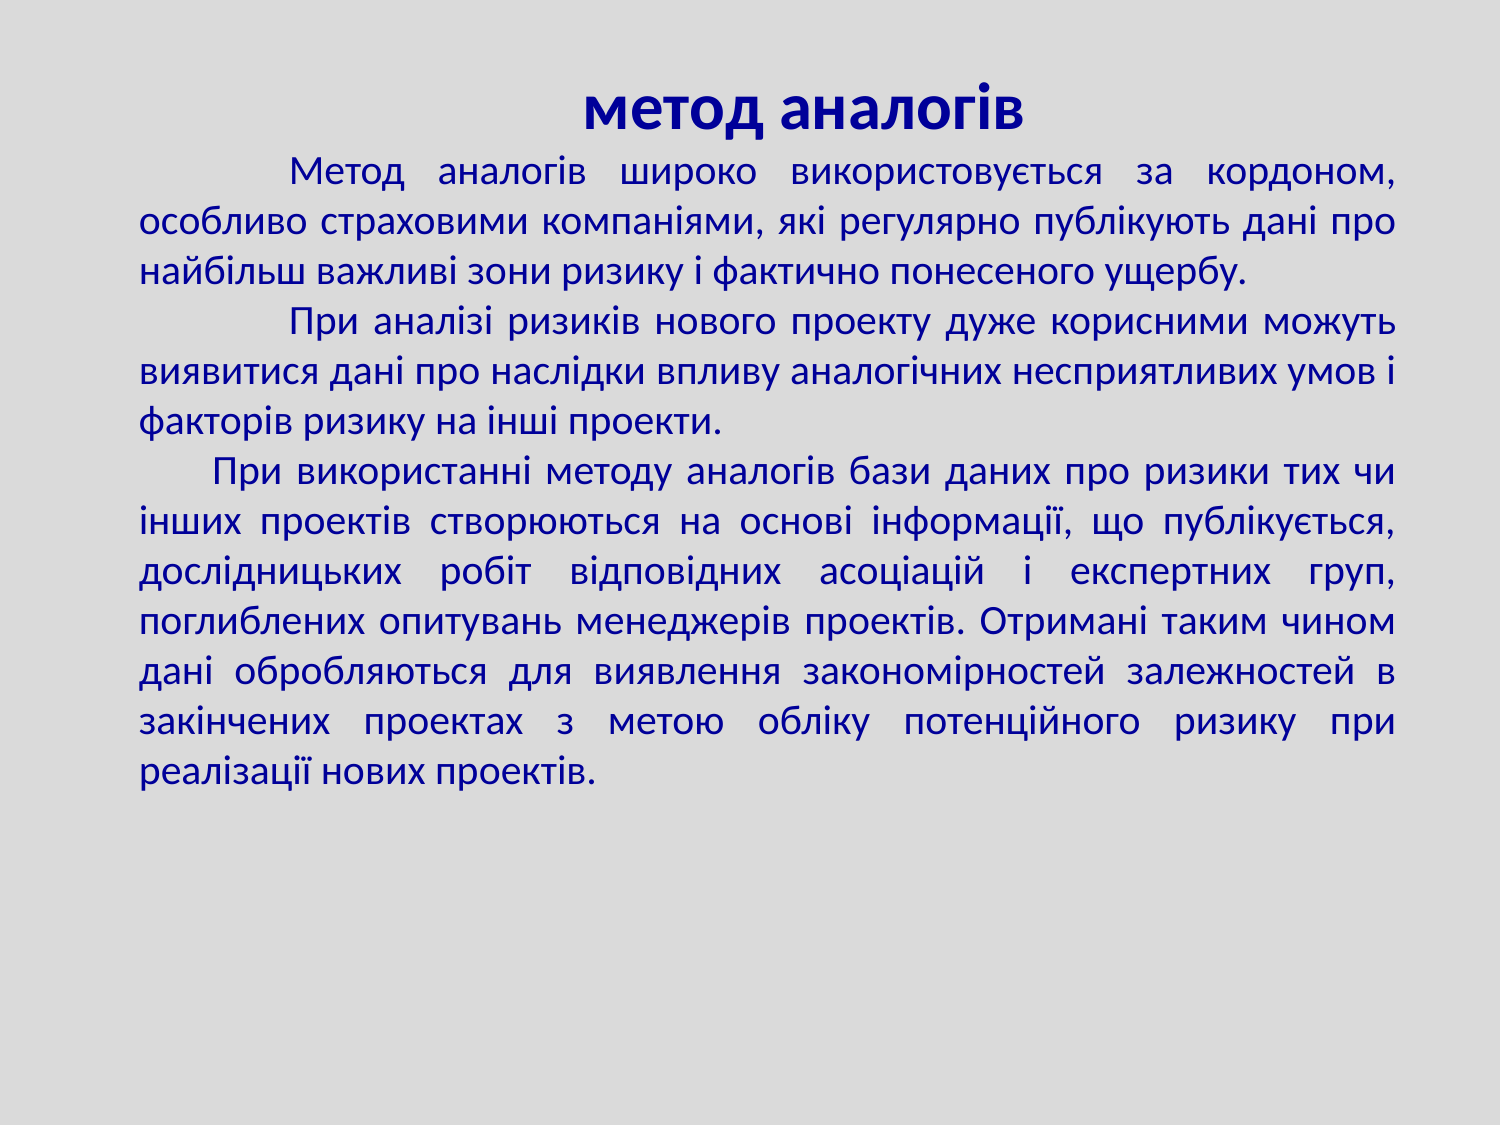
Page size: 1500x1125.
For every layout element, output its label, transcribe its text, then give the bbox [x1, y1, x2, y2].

text_box метод аналогів Метод аналогів широко використовується за кордоном, особливо страховими компаніями, які регулярно публікують дані про найбільш важливі зони ризику і фактично понесеного ущербу. При аналізі ризиків нового проекту дуже корисними можуть виявитися дані про наслідки впливу аналогічних несприятливих умов і факторів ризику на інші проекти. При використанні методу аналогів бази даних про ризики тих чи інших проектів створюються на основі інформації, що публікується, дослідницьких робіт відповідних асоціацій і експертних груп, поглиблених опитувань менеджерів проектів. Отримані таким чином дані обробляються для виявлення закономірностей залежностей в закінчених проектах з метою обліку потенційного ризику при реалізації нових проектів. [123, 55, 1412, 801]
